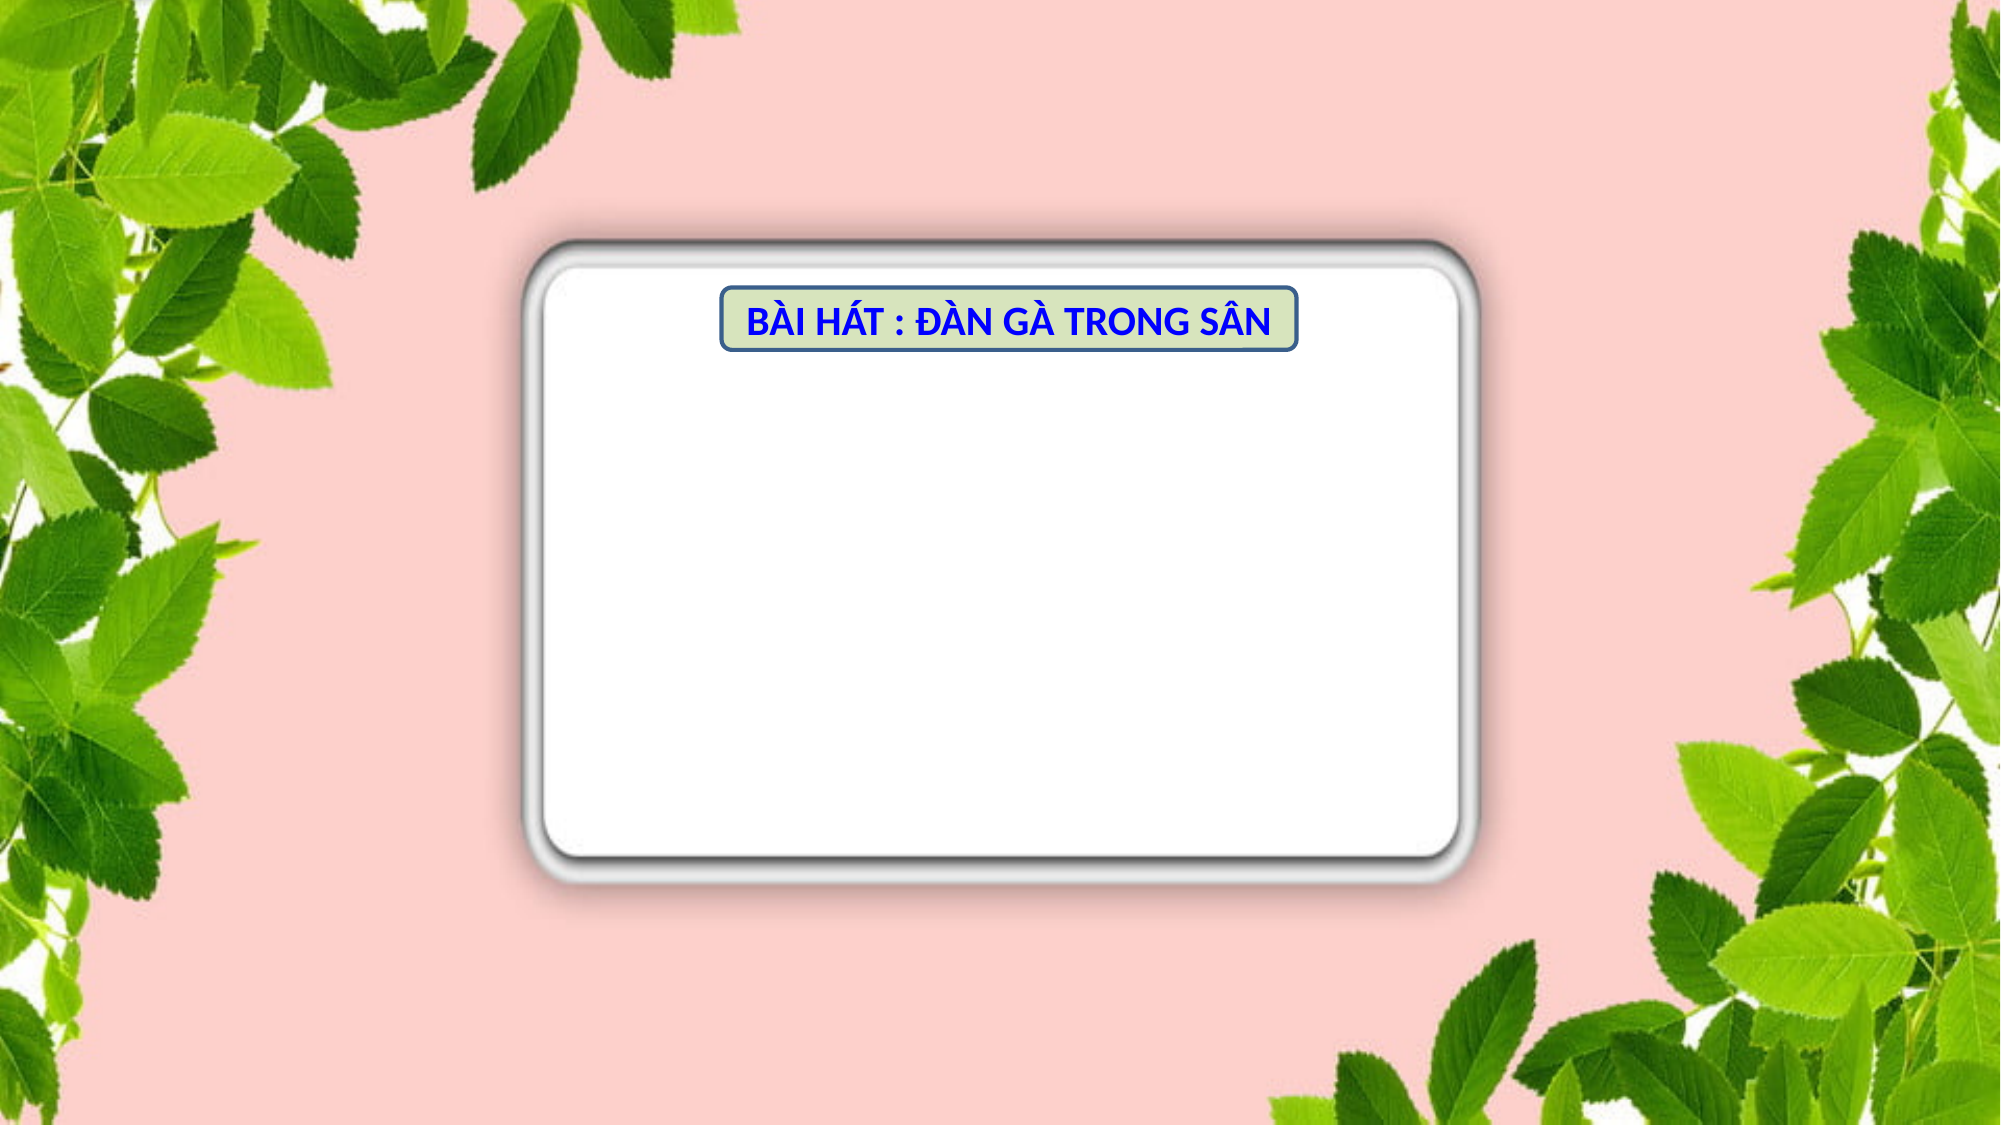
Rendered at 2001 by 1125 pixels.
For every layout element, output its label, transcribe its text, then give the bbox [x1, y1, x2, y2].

picture [0, 0, 2001, 1125]
text_box BÀI HÁT : ĐÀN GÀ TRONG SÂN [719, 285, 1299, 352]
